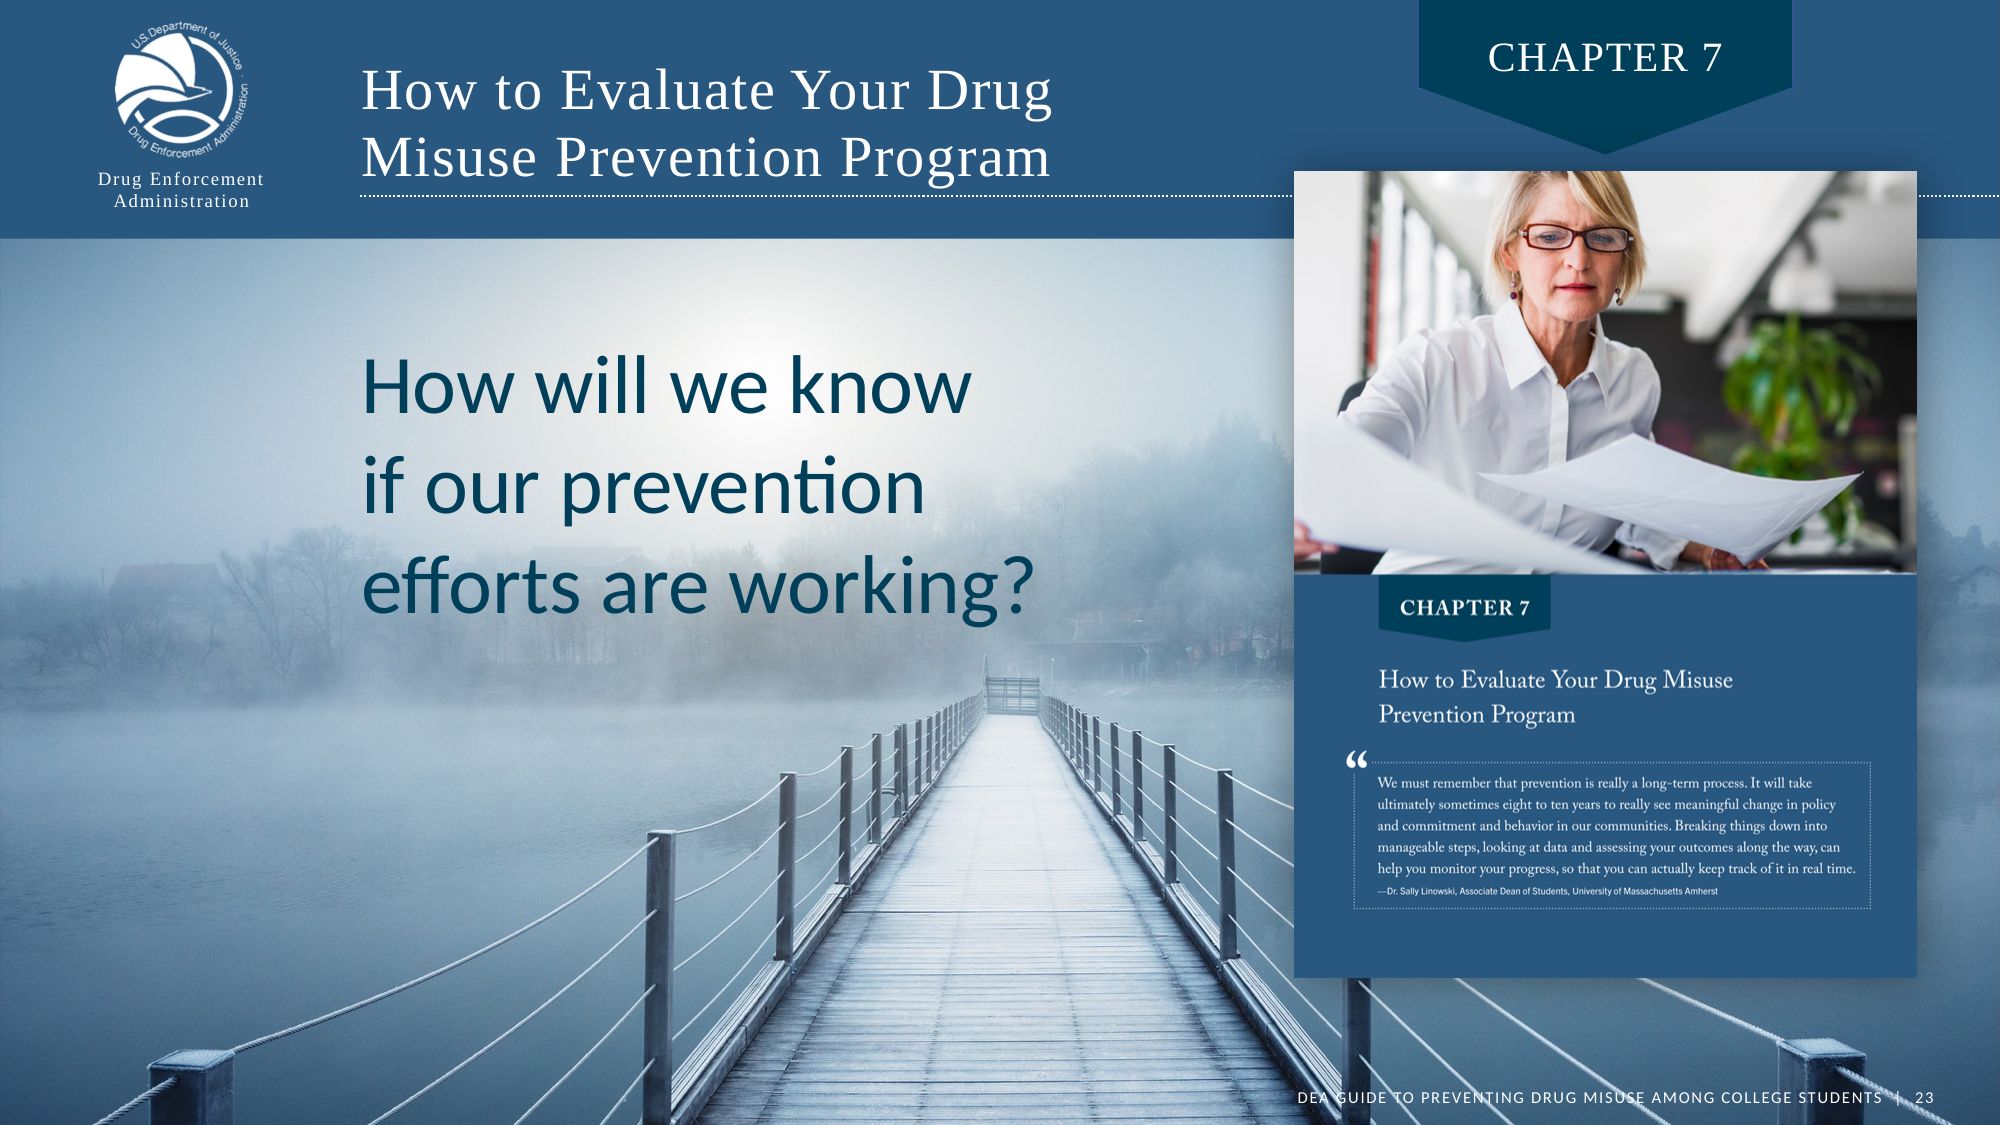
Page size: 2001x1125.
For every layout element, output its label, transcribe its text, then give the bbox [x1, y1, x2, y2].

title How to Evaluate Your Drug Misuse Prevention Program [346, 46, 1157, 197]
slide_number 23 [1889, 1066, 1949, 1125]
picture [115, 21, 248, 158]
footer DEA GUIDE TO PREVENTING DRUG MISUSE AMONG COLLEGE STUDENTS | [1276, 1075, 1889, 1118]
list How will we know if our prevention efforts are working? [346, 322, 1086, 691]
list CHAPTER 7 [1417, 8, 1793, 85]
picture [0, 171, 2000, 1125]
